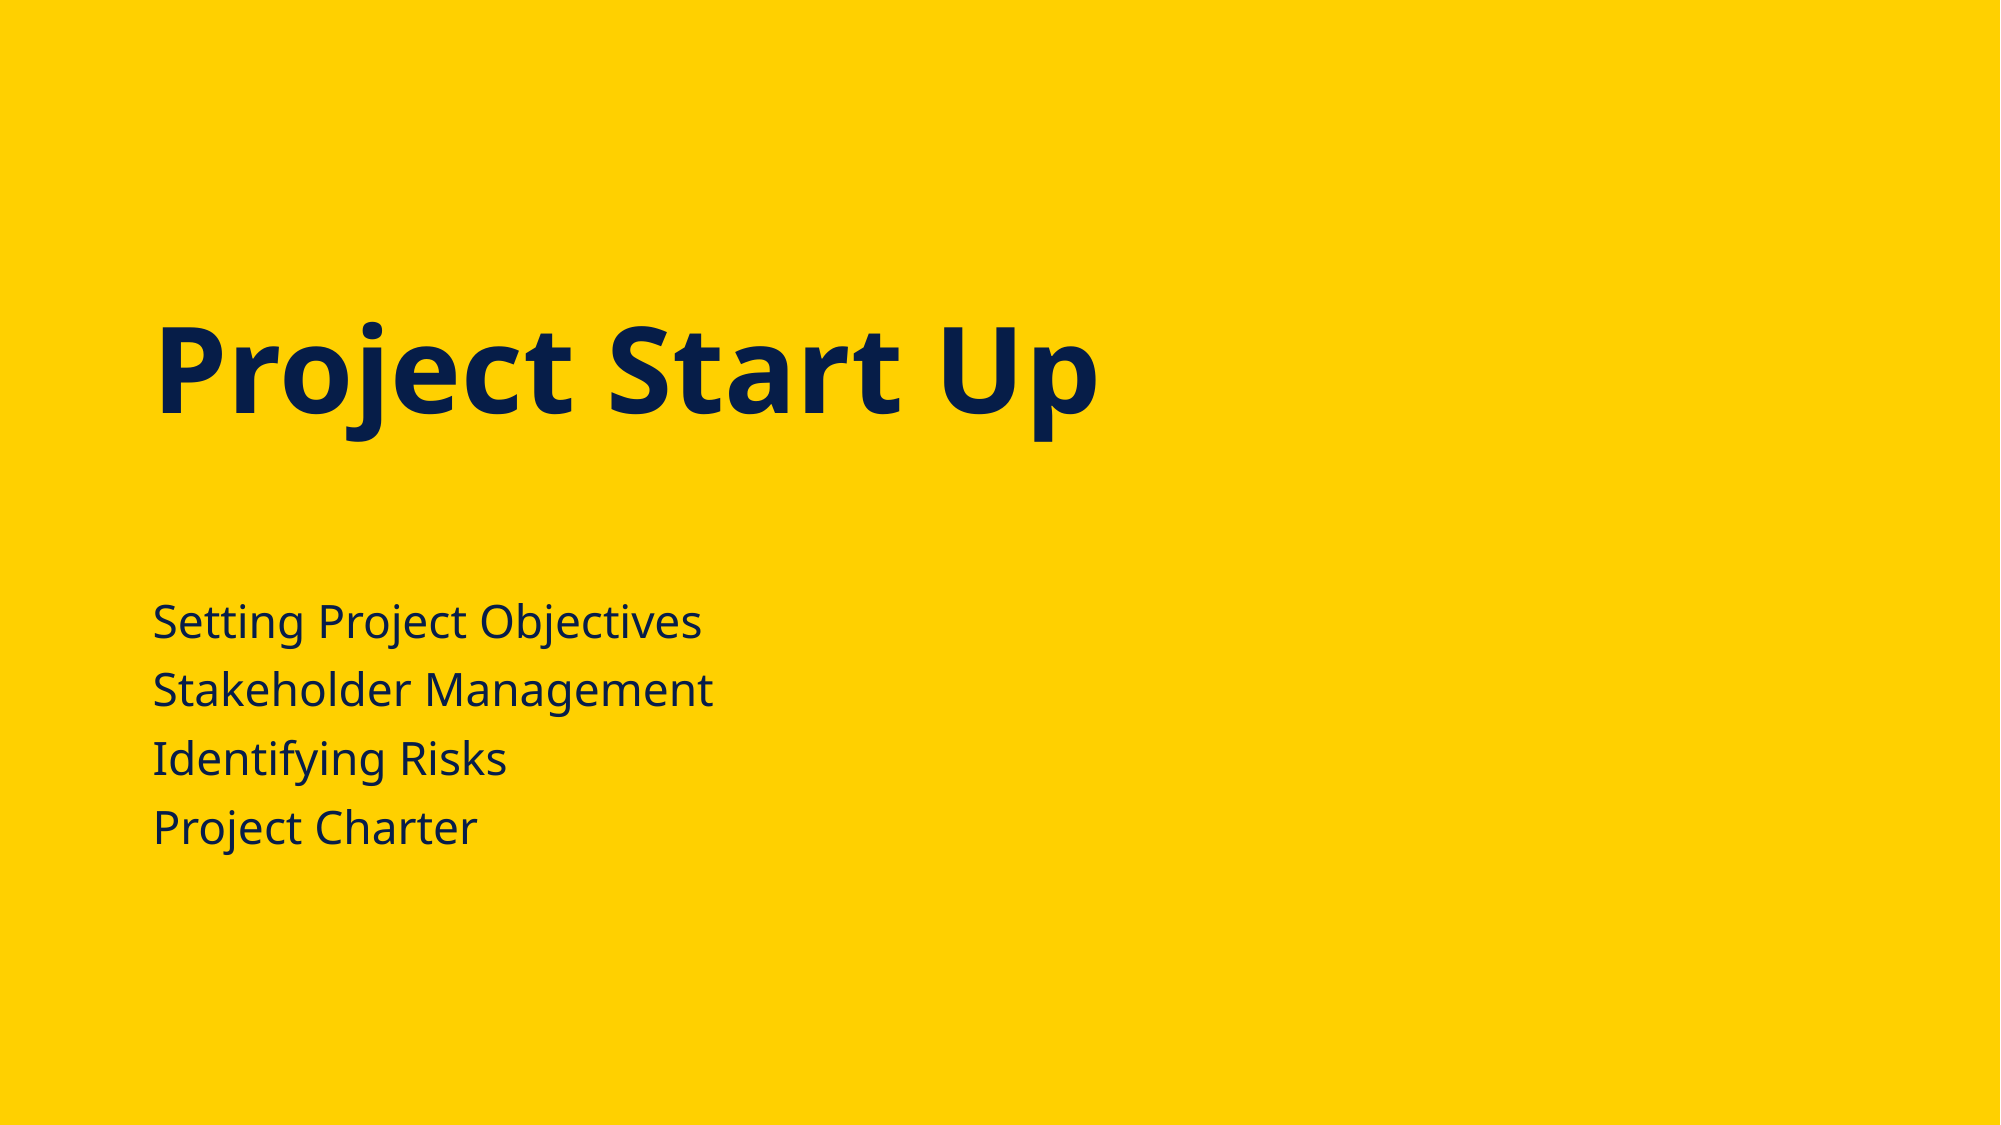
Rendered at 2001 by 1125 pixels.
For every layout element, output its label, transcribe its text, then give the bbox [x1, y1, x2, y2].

subtitle Setting Project Objectives Stakeholder Management Identifying Risks Project Charter [137, 590, 1750, 863]
title Project Start Up [137, 184, 1750, 576]
